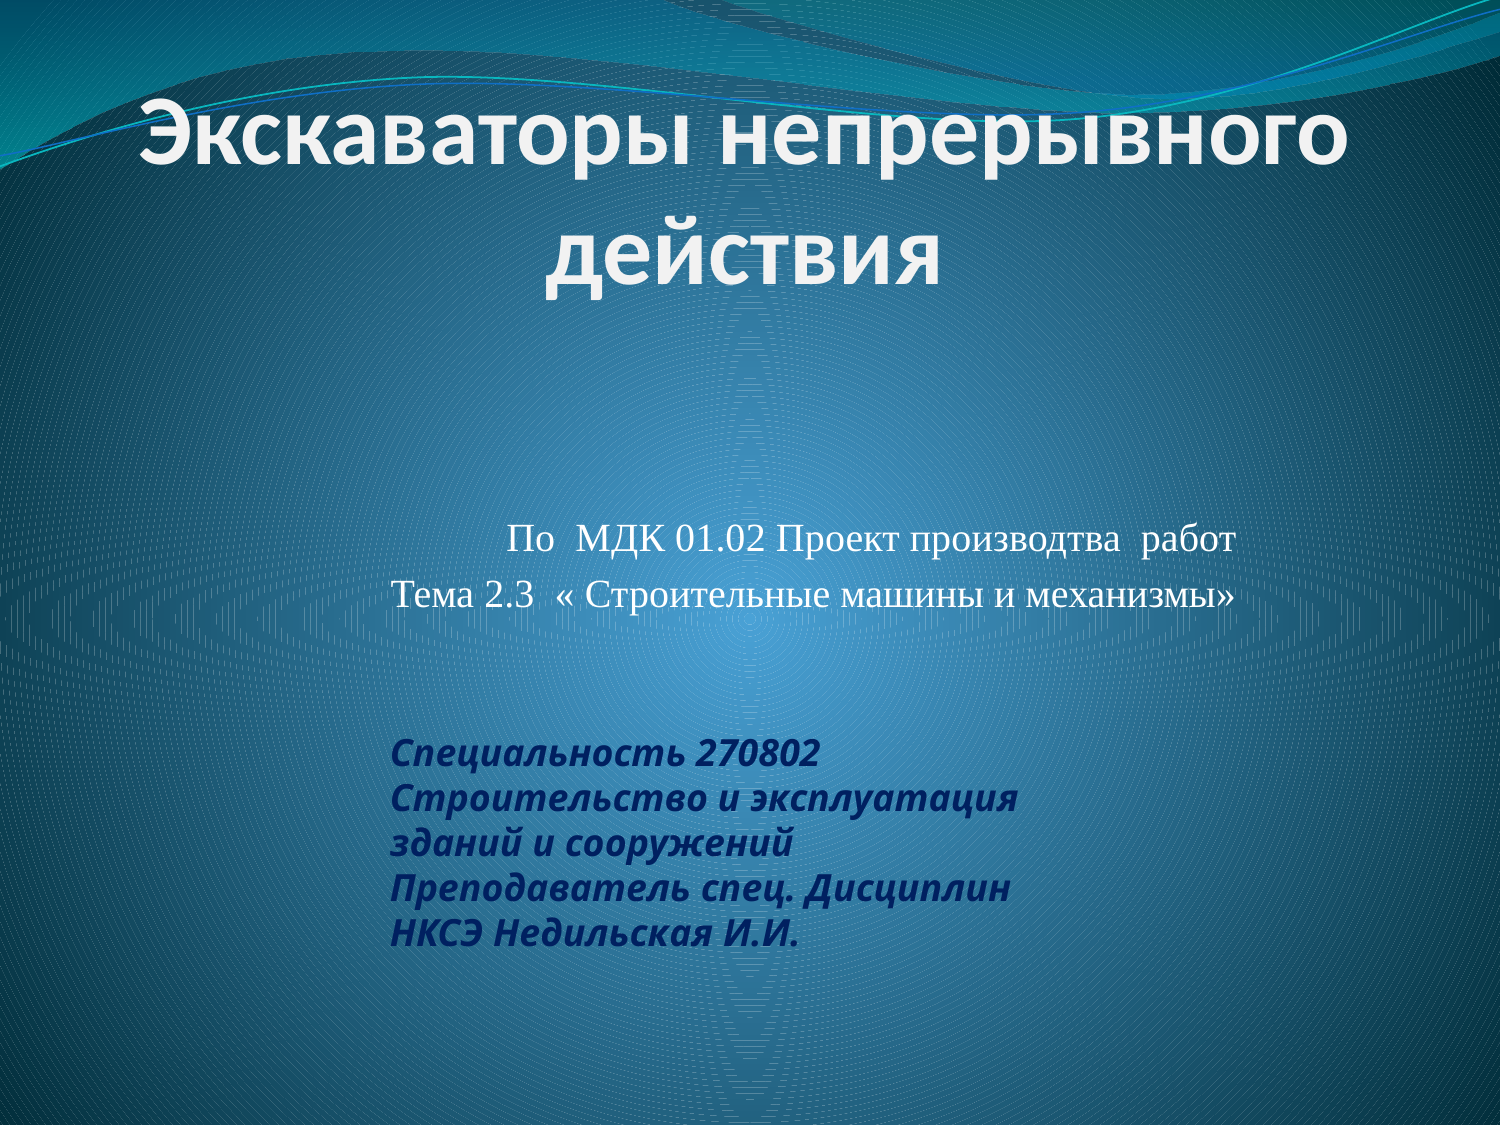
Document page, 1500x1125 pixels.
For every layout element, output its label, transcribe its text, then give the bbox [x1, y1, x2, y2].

title Экскаваторы непрерывного действия [117, 0, 1376, 305]
text_box Специальность 270802 Строительство и эксплуатация зданий и сооружений Преподаватель спец. Дисциплин НКСЭ Недильская И.И. [374, 721, 1125, 962]
subtitle По МДК 01.02 Проект производтва работ Тема 2.3 « Строительные машины и механизмы» [159, 503, 1247, 681]
